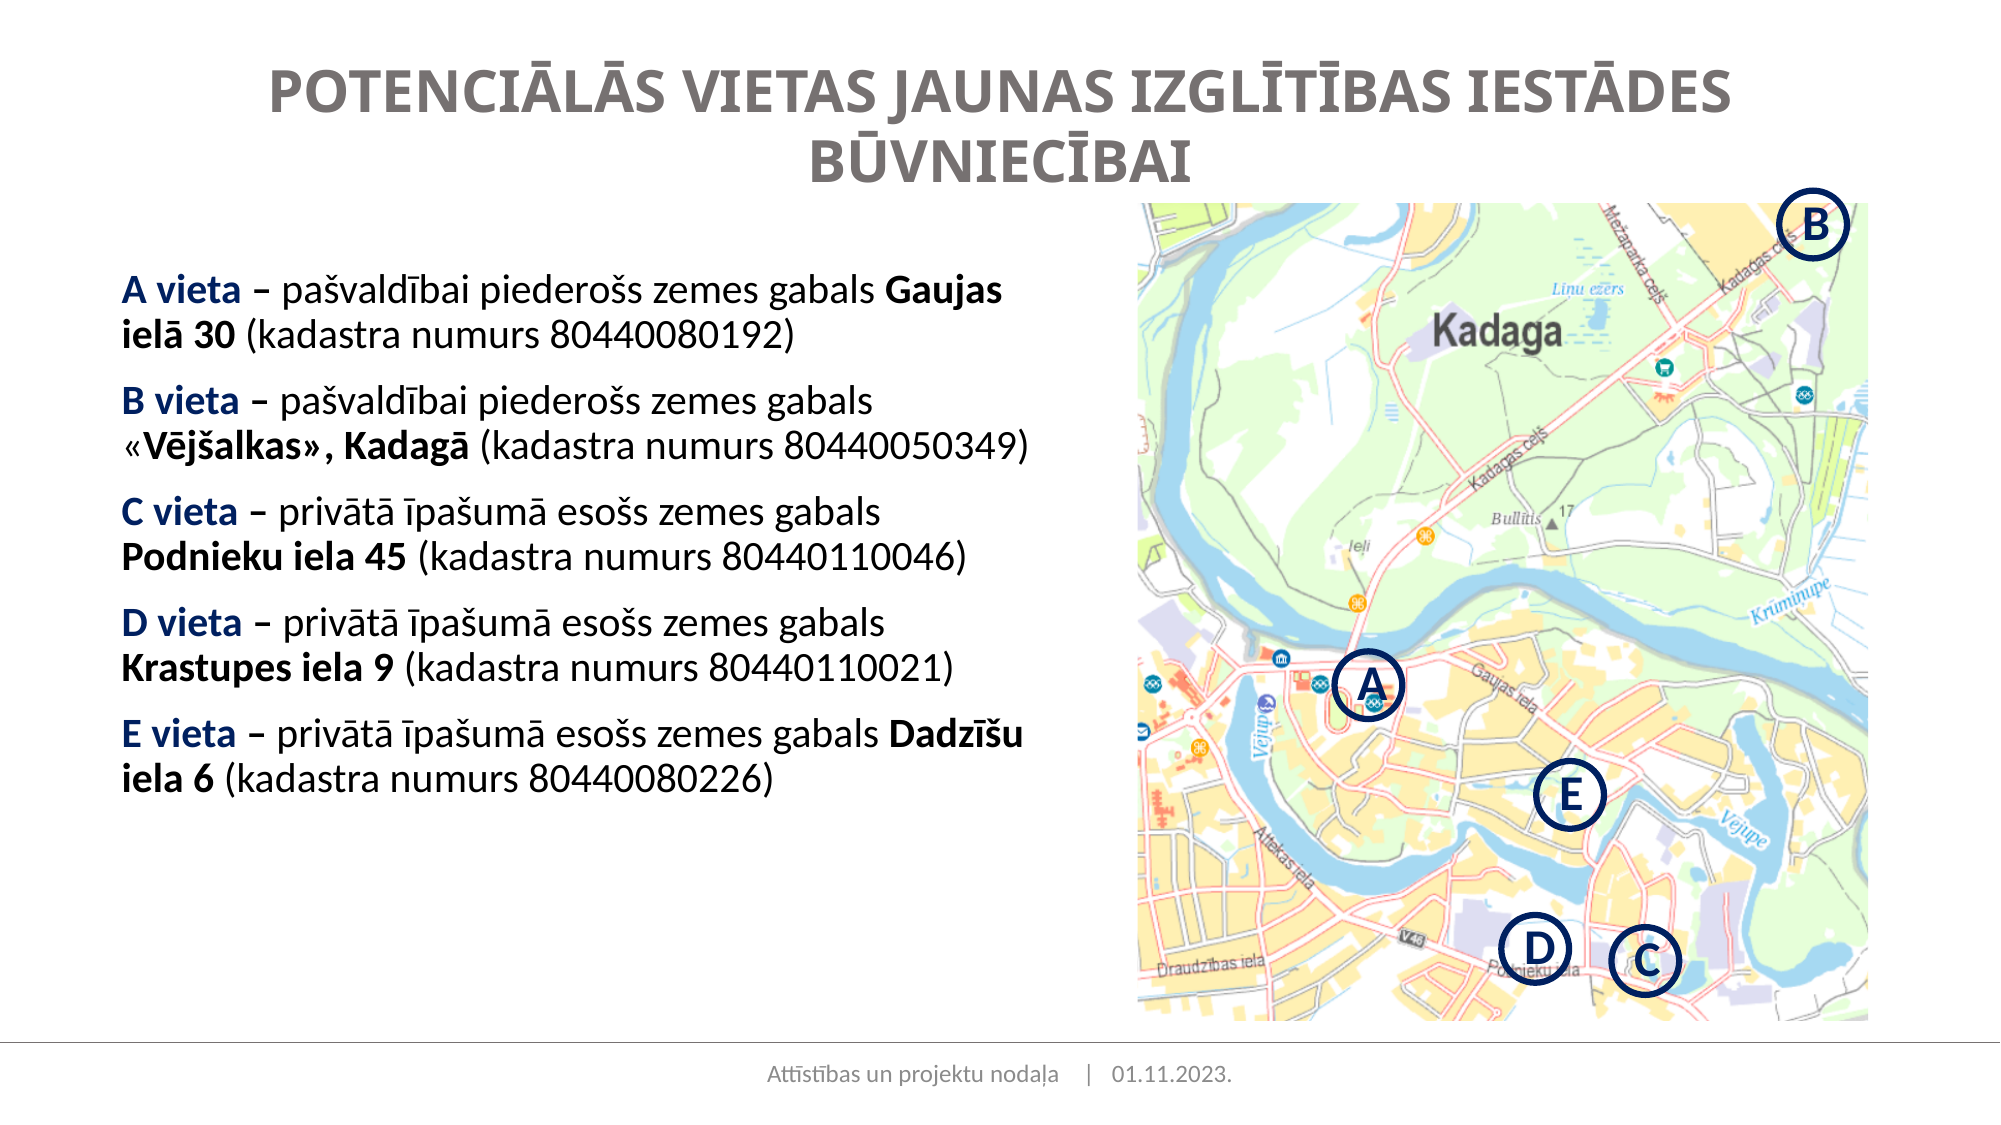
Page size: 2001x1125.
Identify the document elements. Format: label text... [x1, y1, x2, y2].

text_box POTENCIĀLĀS VIETAS JAUNAS IZGLĪTĪBAS IESTĀDES BŪVNIECĪBAI [66, 47, 1934, 202]
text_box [1536, 752, 1604, 829]
picture [1137, 203, 1869, 1021]
text_box A vieta – pašvaldībai piederošs zemes gabals Gaujas ielā 30 (kadastra numurs 80440080192) B vieta – pašvaldībai piederošs zemes gabals «Vējšalkas», Kadagā (kadastra numurs 80440050349) C vieta – privātā īpašumā esošs zemes gabals Podnieku iela 45 (kadastra numurs 80440110046) D vieta – privātā īpašumā esošs zemes gabals Krastupes iela 9 (kadastra numurs 80440110021) E vieta – privātā īpašumā esošs zemes gabals Dadzīšu iela 6 (kadastra numurs 80440080226) [106, 260, 1054, 854]
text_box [1779, 182, 1847, 259]
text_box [1611, 919, 1680, 995]
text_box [1334, 643, 1403, 720]
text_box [1501, 906, 1570, 983]
footer Attīstības un projektu nodaļa | 01.11.2023. [662, 1043, 1338, 1103]
